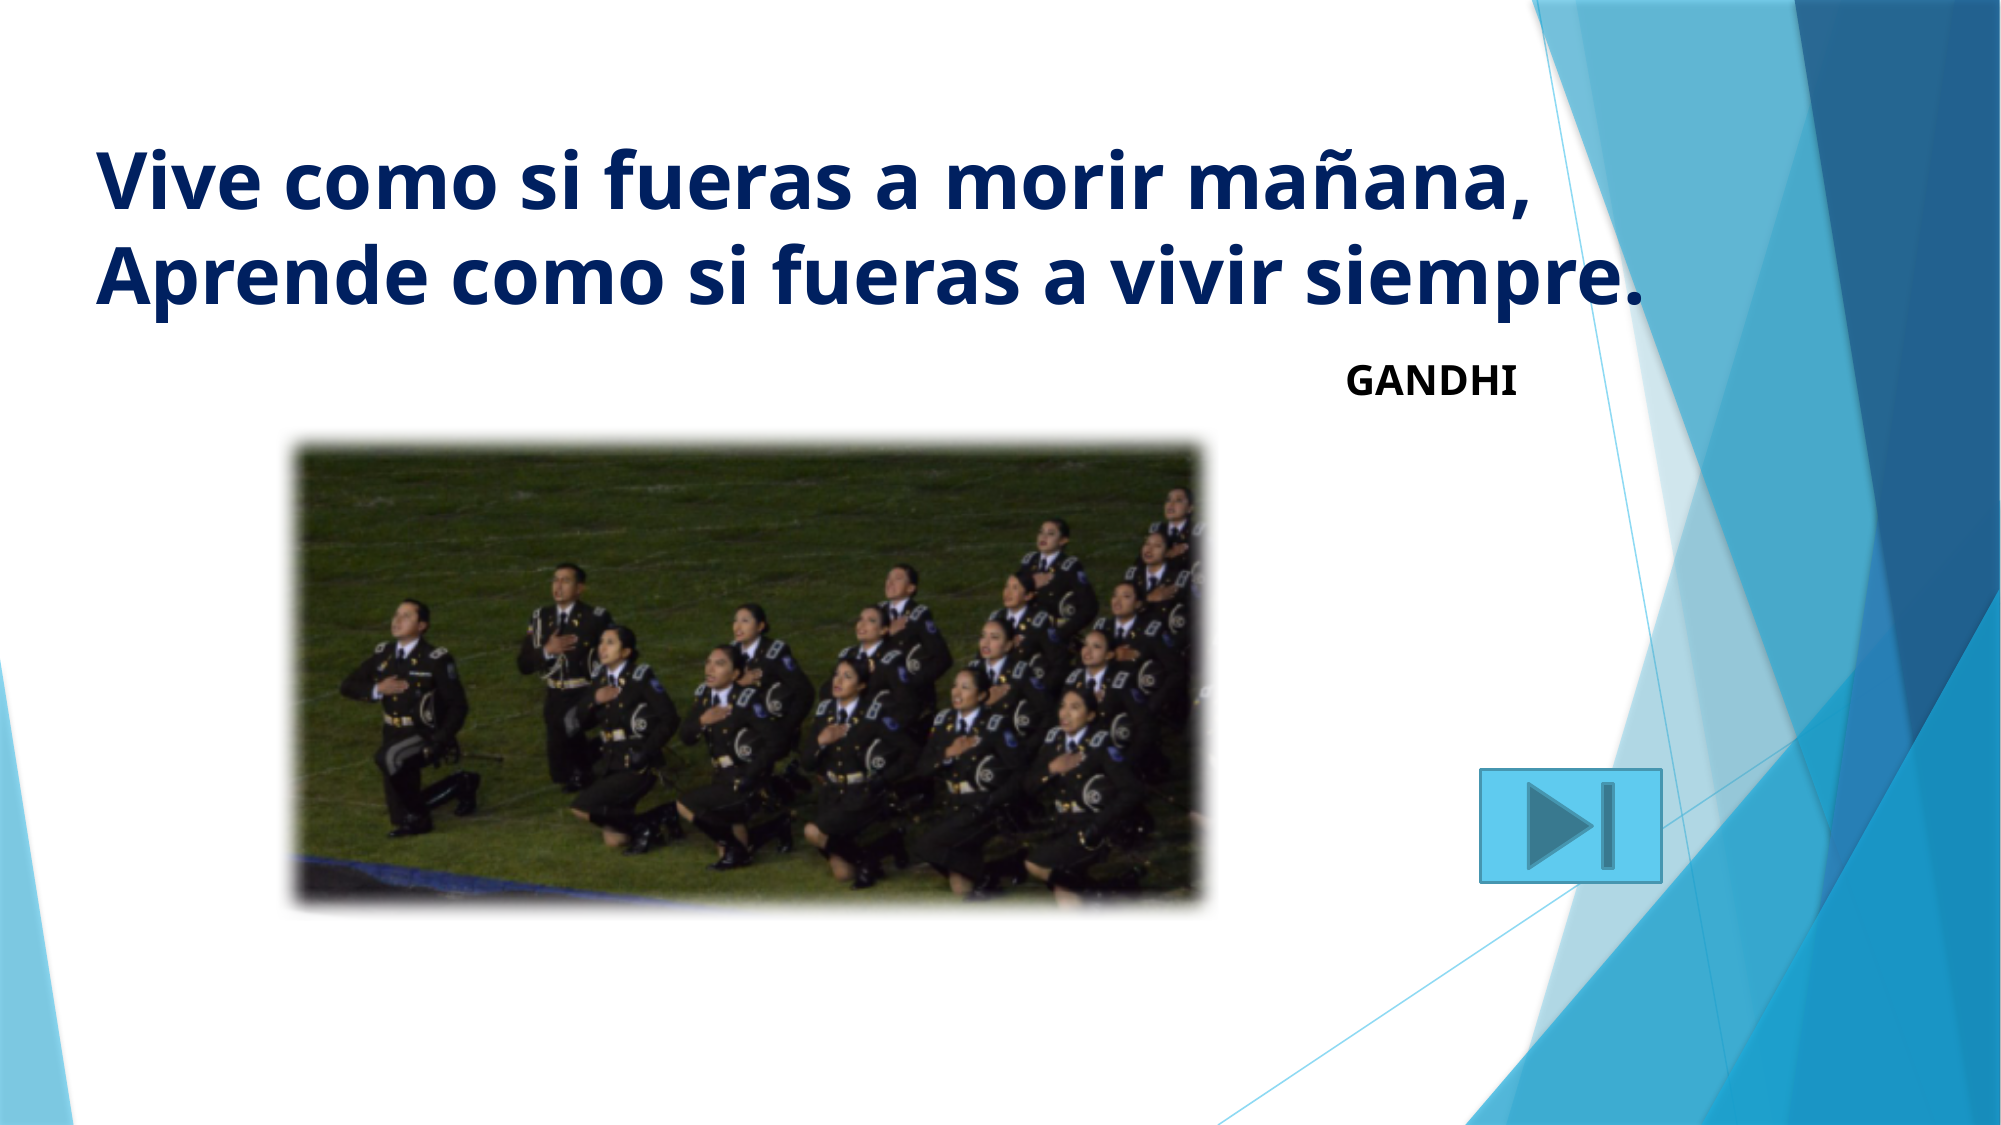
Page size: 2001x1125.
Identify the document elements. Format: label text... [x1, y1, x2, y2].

picture [276, 426, 1219, 922]
list GANDHI [1320, 345, 1533, 427]
text_box [1479, 768, 1663, 884]
title Vive como si fueras a morir mañana, Aprende como si fueras a vivir siempre. [81, 120, 1662, 328]
